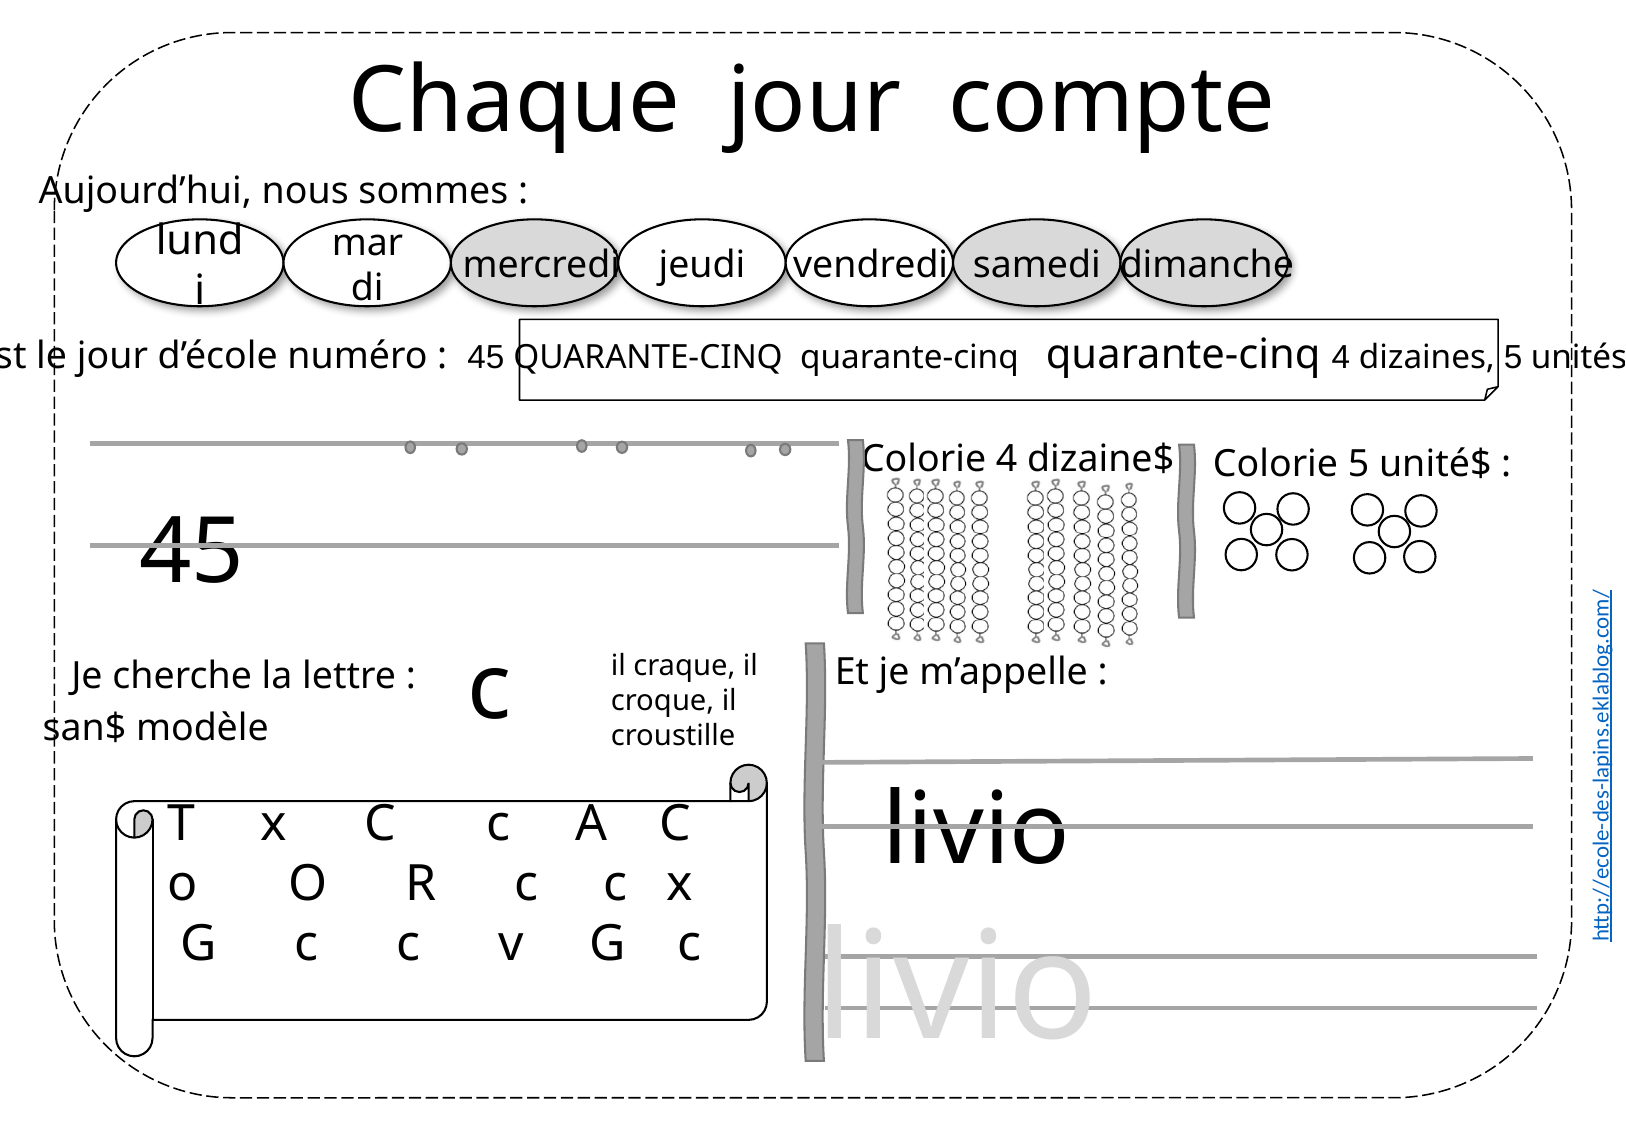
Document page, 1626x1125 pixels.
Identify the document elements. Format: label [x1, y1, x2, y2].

picture [1024, 477, 1066, 647]
text_box [0, 32, 1625, 1098]
picture [1118, 481, 1139, 649]
picture [1070, 479, 1092, 647]
picture [968, 479, 990, 647]
picture [884, 476, 967, 647]
picture [1094, 483, 1116, 651]
